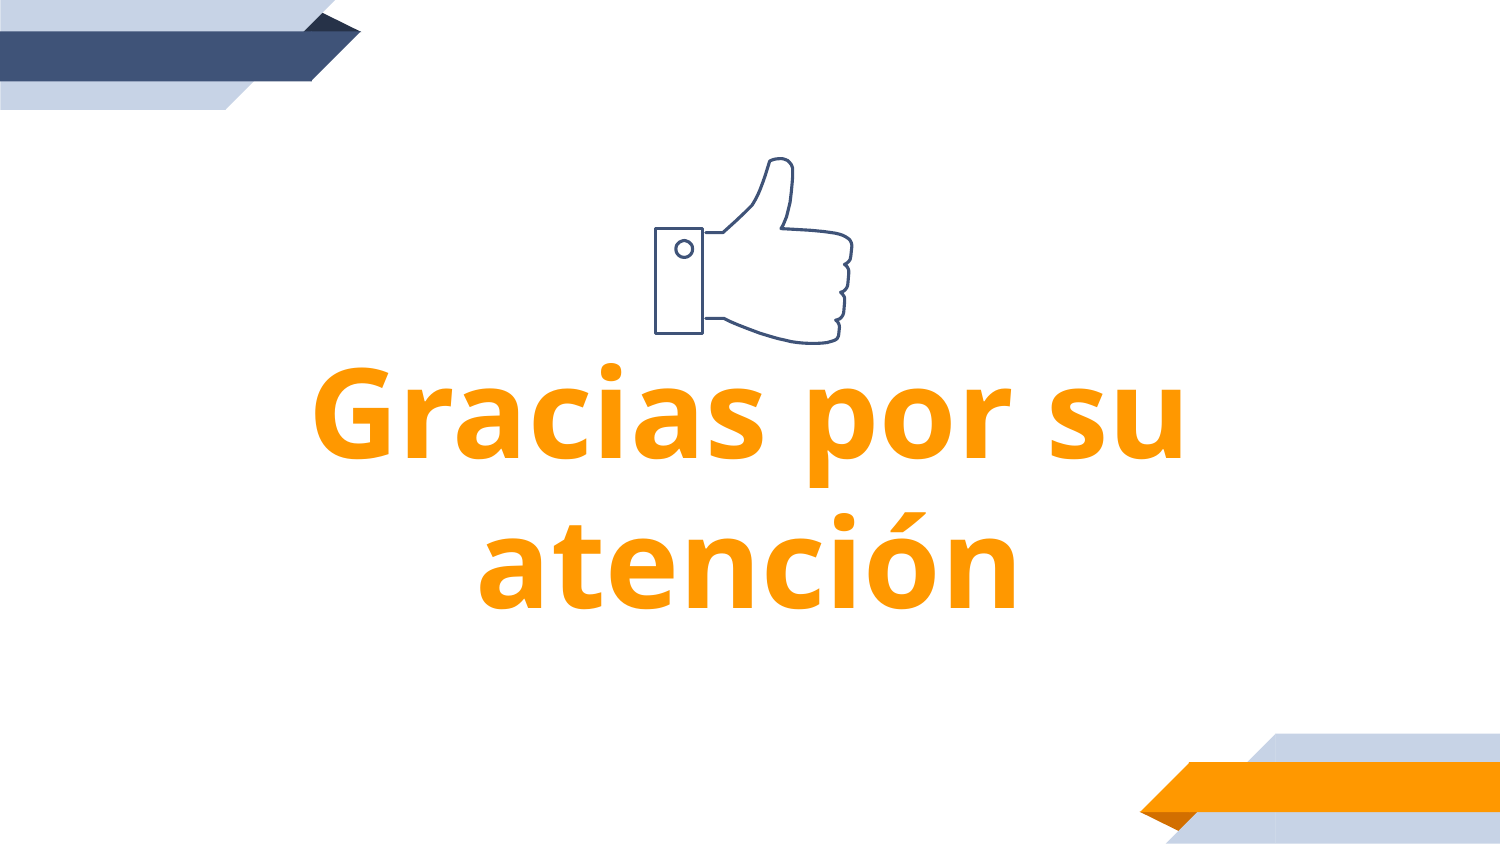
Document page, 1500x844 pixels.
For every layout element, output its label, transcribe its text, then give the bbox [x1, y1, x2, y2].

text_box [655, 158, 853, 344]
title Gracias por su atención [209, 387, 1291, 579]
